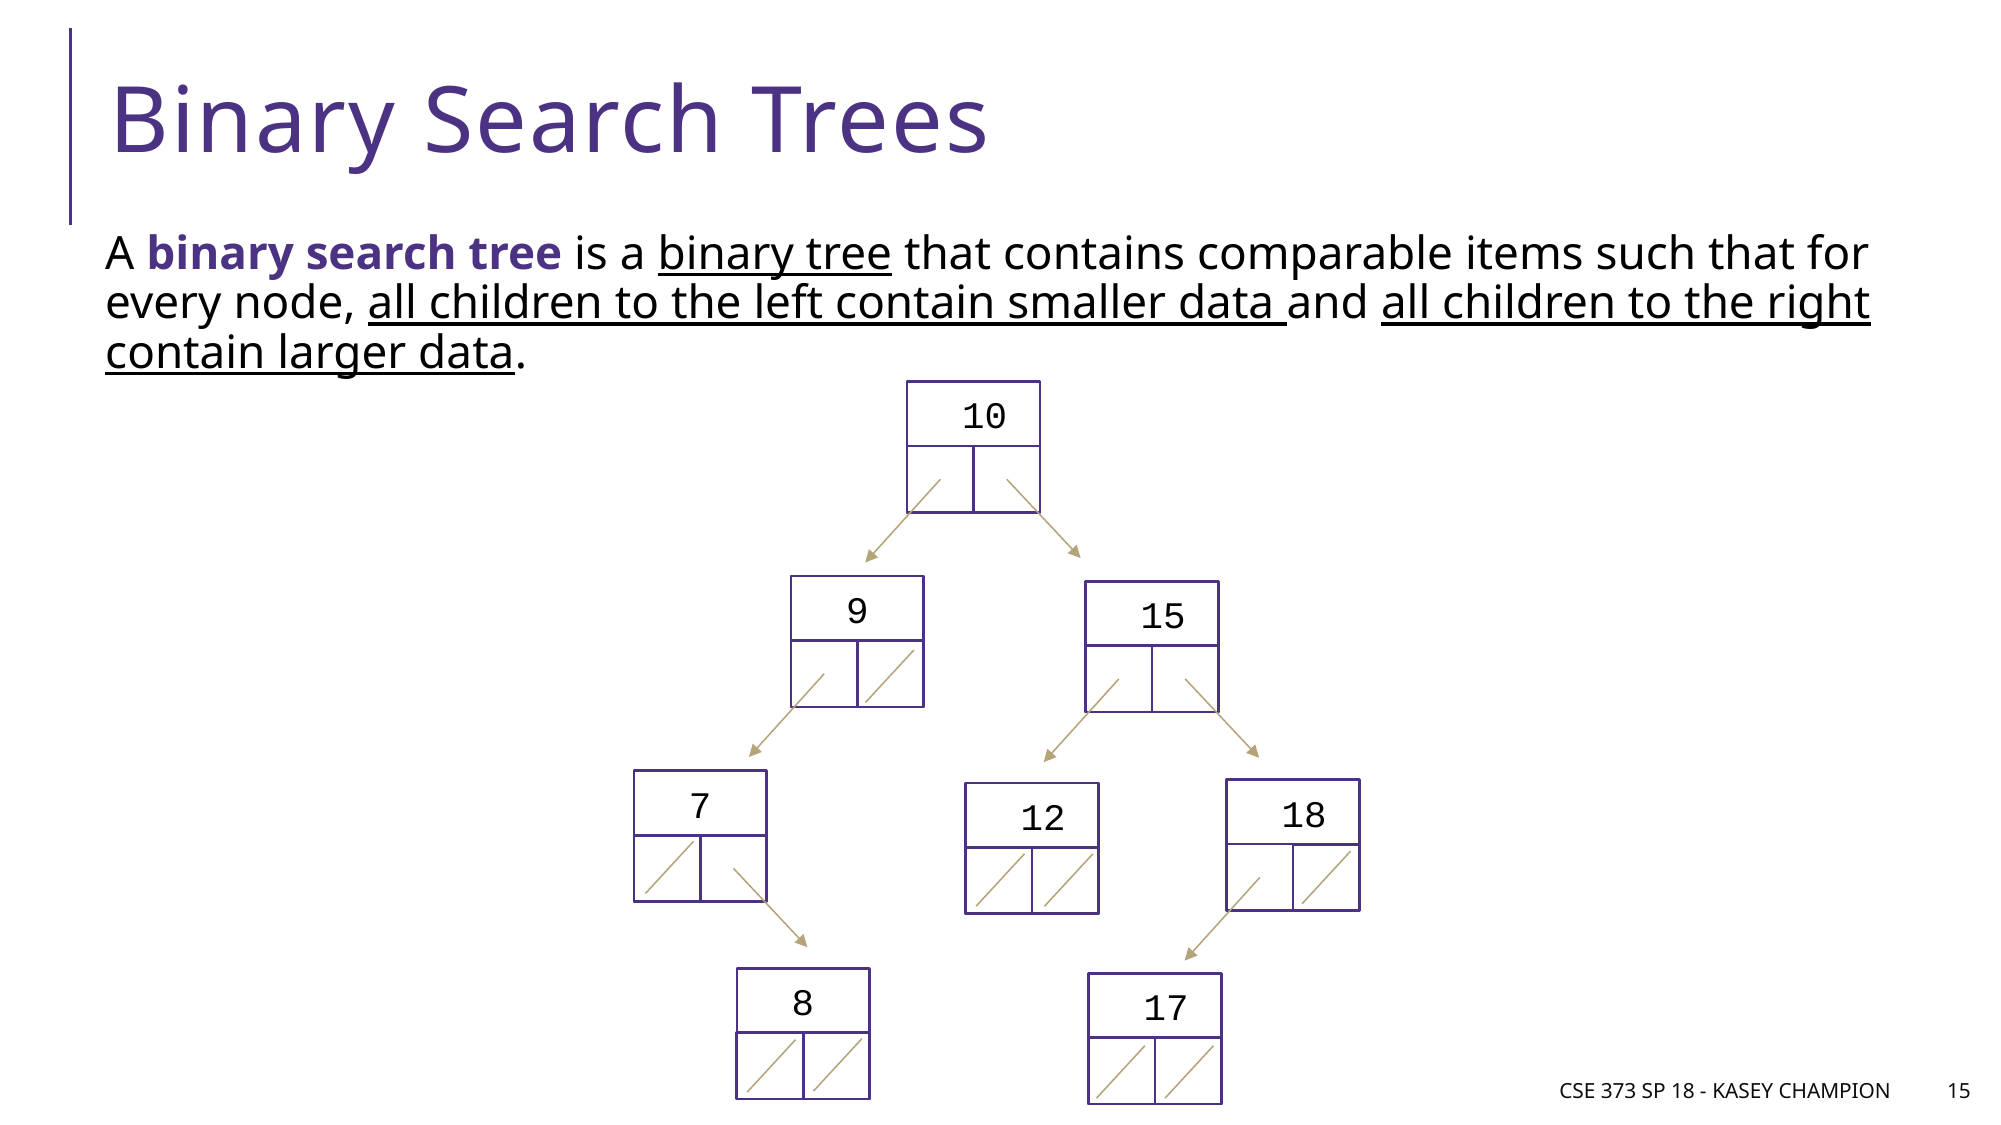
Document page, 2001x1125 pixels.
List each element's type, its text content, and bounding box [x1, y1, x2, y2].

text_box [633, 770, 808, 948]
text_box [1301, 850, 1351, 904]
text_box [975, 853, 1025, 907]
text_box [1096, 1045, 1146, 1099]
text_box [965, 782, 1099, 915]
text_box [1184, 779, 1360, 961]
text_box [813, 1038, 863, 1092]
slide_number 15 [1916, 1069, 1986, 1115]
title Binary Search Trees [94, 43, 1930, 210]
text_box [748, 575, 925, 758]
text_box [746, 1039, 796, 1093]
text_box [645, 840, 694, 894]
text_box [736, 967, 870, 1100]
footer CSE 373 SP 18 - Kasey Champion [937, 1069, 1906, 1115]
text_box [865, 649, 915, 703]
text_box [1044, 853, 1094, 907]
list A binary search tree is a binary tree that contains comparable items such that for every node, all children to the left contain smaller data and all children to the right contain larger data. [82, 222, 1918, 1018]
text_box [864, 381, 1081, 563]
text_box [1043, 581, 1260, 763]
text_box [1088, 972, 1222, 1105]
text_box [1164, 1045, 1214, 1099]
